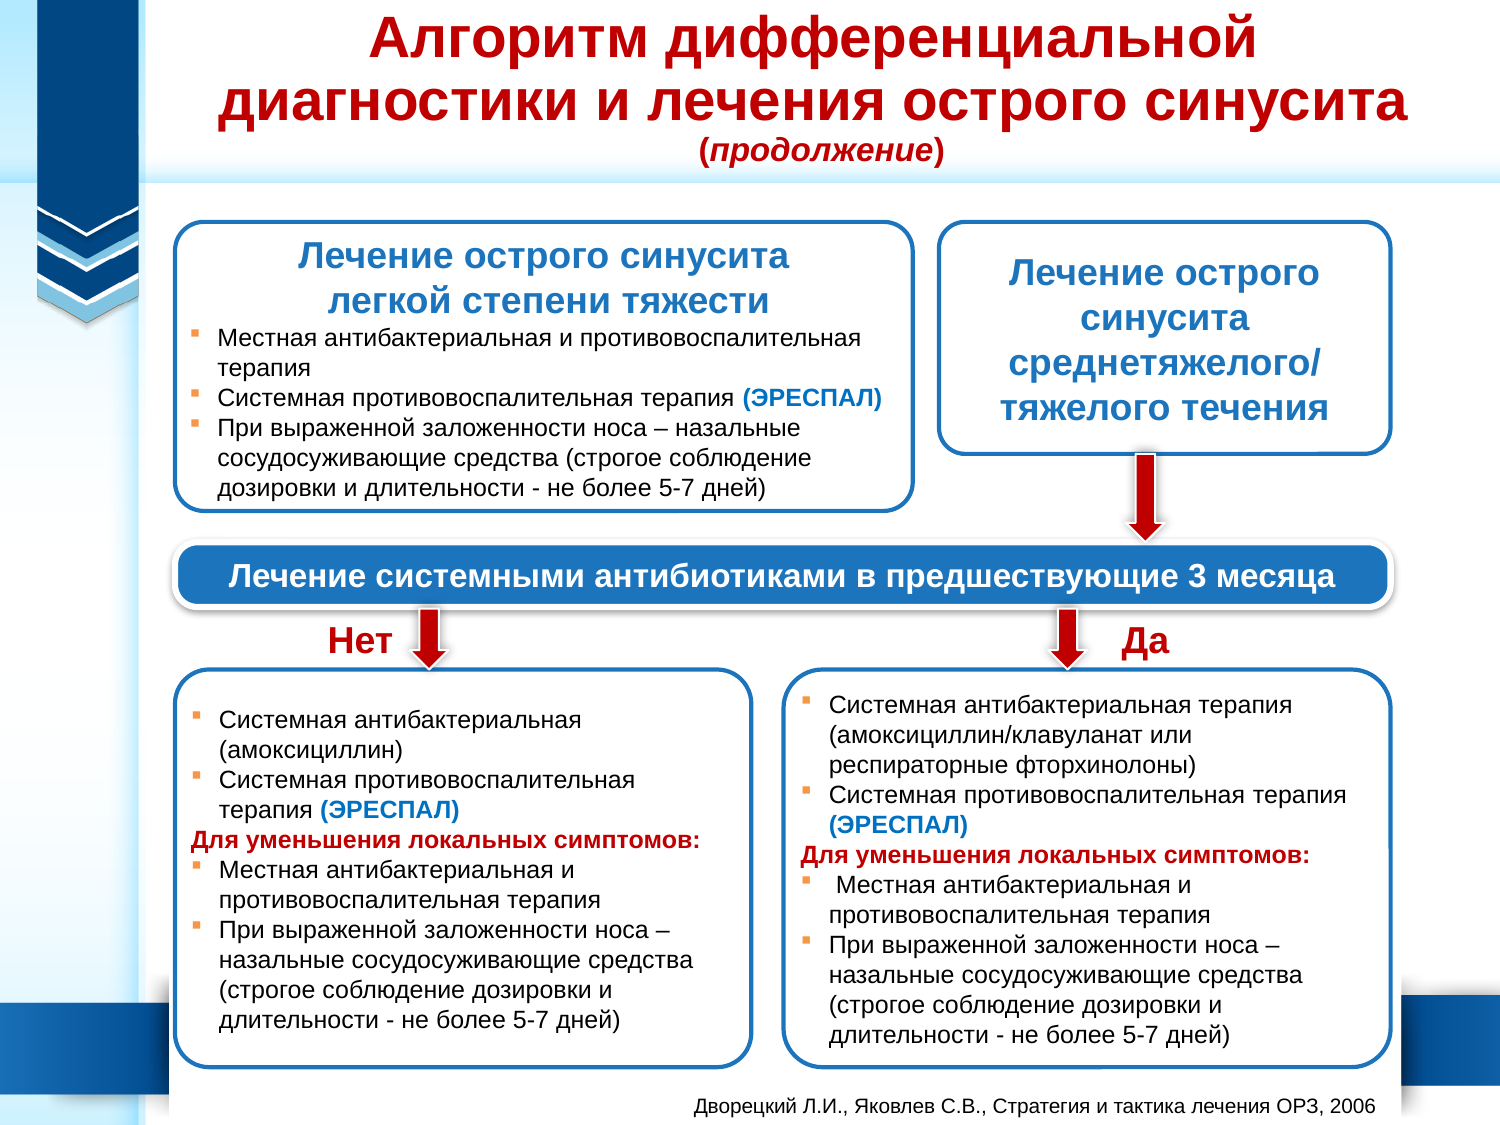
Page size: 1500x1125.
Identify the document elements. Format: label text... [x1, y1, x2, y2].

text_box Дворецкий Л.И., Яковлев С.В., Стратегия и тактика лечения ОРЗ, 2006 [174, 1085, 1391, 1125]
text_box Нет [291, 608, 414, 667]
text_box Да [1084, 608, 1217, 667]
text_box Системная антибактериальная терапия (амоксициллин/клавуланат или респираторные фторхинолоны) Системная противовоспалительная терапия (ЭРЕСПАЛ) Для уменьшения локальных симптомов: Местная антибактериальная и противовоспалительная терапия При выраженной заложенности носа – назальные сосудосуживающие средства (строгое соблюдение дозировки и длительности - не более 5-7 дней) [781, 667, 1393, 1070]
text_box Алгоритм дифференциальной диагностики и лечения острого синусита (продолжение) [139, 0, 1500, 177]
text_box [1046, 606, 1089, 672]
picture [0, 0, 1500, 1125]
text_box Лечение острого синусита среднетяжелого/ тяжелого течения [936, 219, 1393, 456]
text_box Лечение системными антибиотиками в предшествующие 3 месяца [171, 538, 1394, 611]
text_box Лечение острого синусита легкой степени тяжести Местная антибактериальная и противовоспалительная терапия Системная противовоспалительная терапия (ЭРЕСПАЛ) При выраженной заложенности носа – назальные сосудосуживающие средства (строгое соблюдение дозировки и длительности - не более 5-7 дней) [172, 219, 915, 514]
text_box [1124, 451, 1167, 545]
text_box [407, 606, 451, 672]
text_box Системная антибактериальная (амоксициллин) Системная противовоспалительная терапия (ЭРЕСПАЛ) Для уменьшения локальных симптомов: Местная антибактериальная и противовоспалительная терапия При выраженной заложенности носа – назальные сосудосуживающие средства (строгое соблюдение дозировки и длительности - не более 5-7 дней) [172, 667, 754, 1070]
